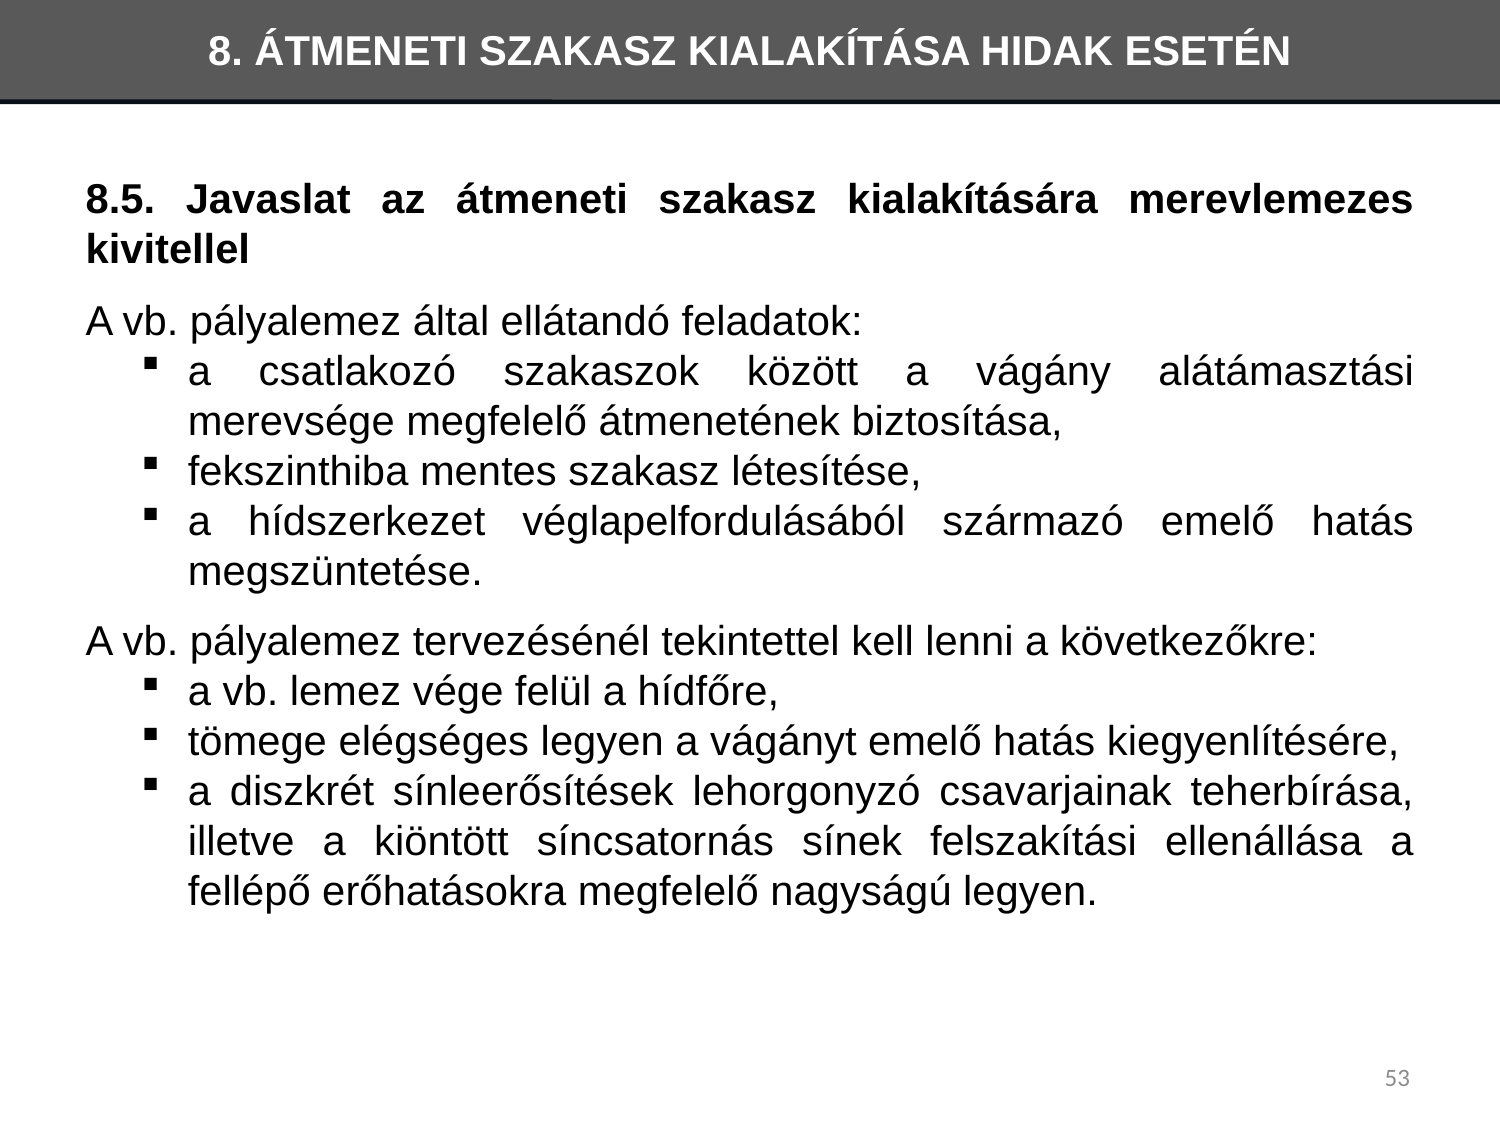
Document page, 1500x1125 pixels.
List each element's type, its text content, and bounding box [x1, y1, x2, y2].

text_box A vb. pályalemez által ellátandó feladatok: a csatlakozó szakaszok között a vágány alátámasztási merevsége megfelelő átmenetének biztosítása, fekszinthiba mentes szakasz létesítése, a hídszerkezet véglapelfordulásából származó emelő hatás megszüntetése. A vb. pályalemez tervezésénél tekintettel kell lenni a következőkre: a vb. lemez vége felül a hídfőre, tömege elégséges legyen a vágányt emelő hatás kiegyenlítésére, a diszkrét sínleerősítések lehorgonyzó csavarjainak teherbírása, illetve a kiöntött síncsatornás sínek felszakítási ellenállása a fellépő erőhatásokra megfelelő nagyságú legyen. [70, 286, 1430, 922]
text_box 53 [1074, 1046, 1425, 1107]
text_box 8. ÁTMENETI SZAKASZ KIALAKÍTÁSA HIDAK ESETÉN [0, 0, 1500, 101]
text_box 8.5. Javaslat az átmeneti szakasz kialakítására merevlemezes kivitellel [70, 164, 1430, 280]
